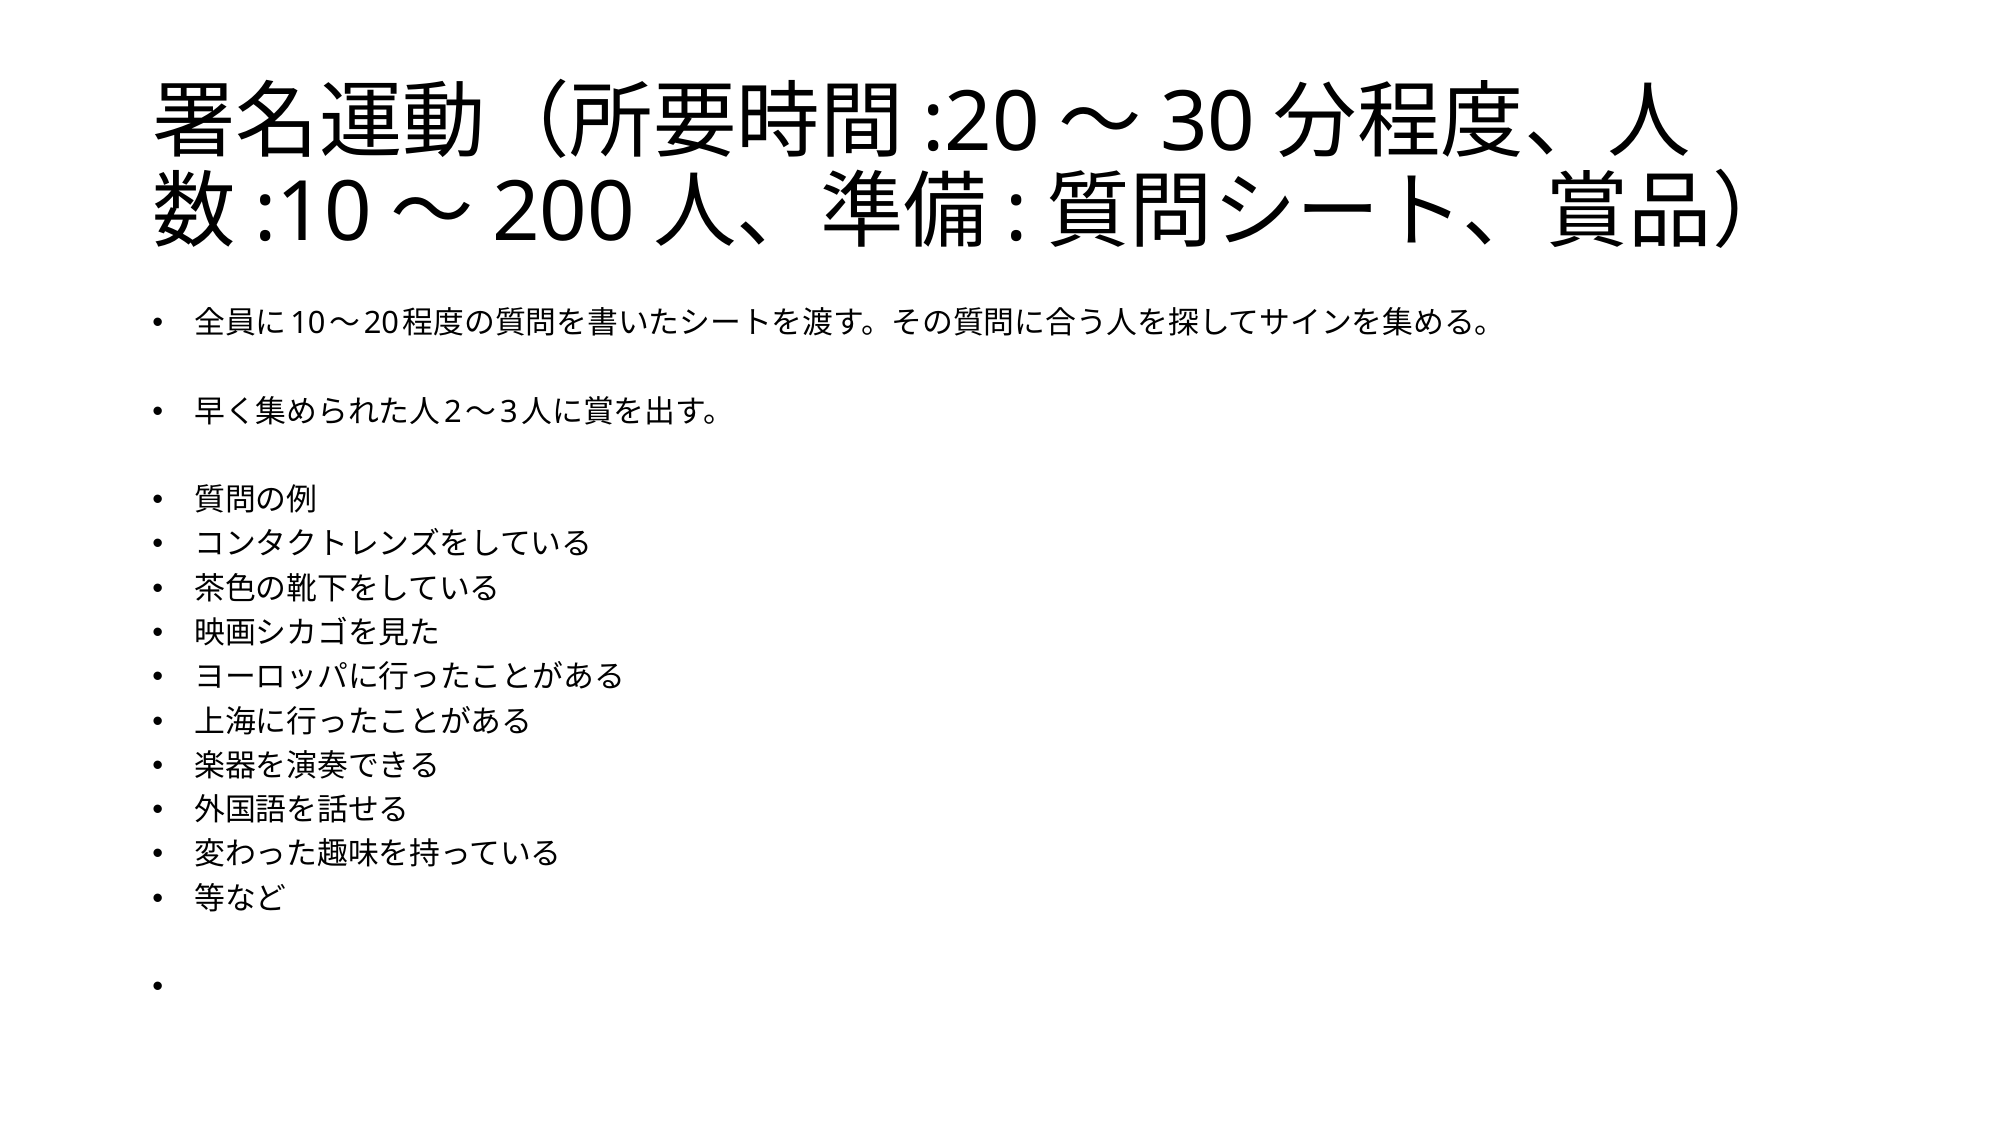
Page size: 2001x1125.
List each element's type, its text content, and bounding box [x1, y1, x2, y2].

title 署名運動（所要時間:20～30分程度、人数:10～200人、準備:質問シート、賞品） [137, 59, 1863, 278]
list 全員に10～20程度の質問を書いたシートを渡す。その質問に合う人を探してサインを集める。 早く集められた人2～3人に賞を出す。 質問の例 コンタクトレンズをしている 茶色の靴下をしている 映画シカゴを見た ヨーロッパに行ったことがある 上海に行ったことがある 楽器を演奏できる 外国語を話せる 変わった趣味を持っている 等など [137, 299, 1863, 1014]
